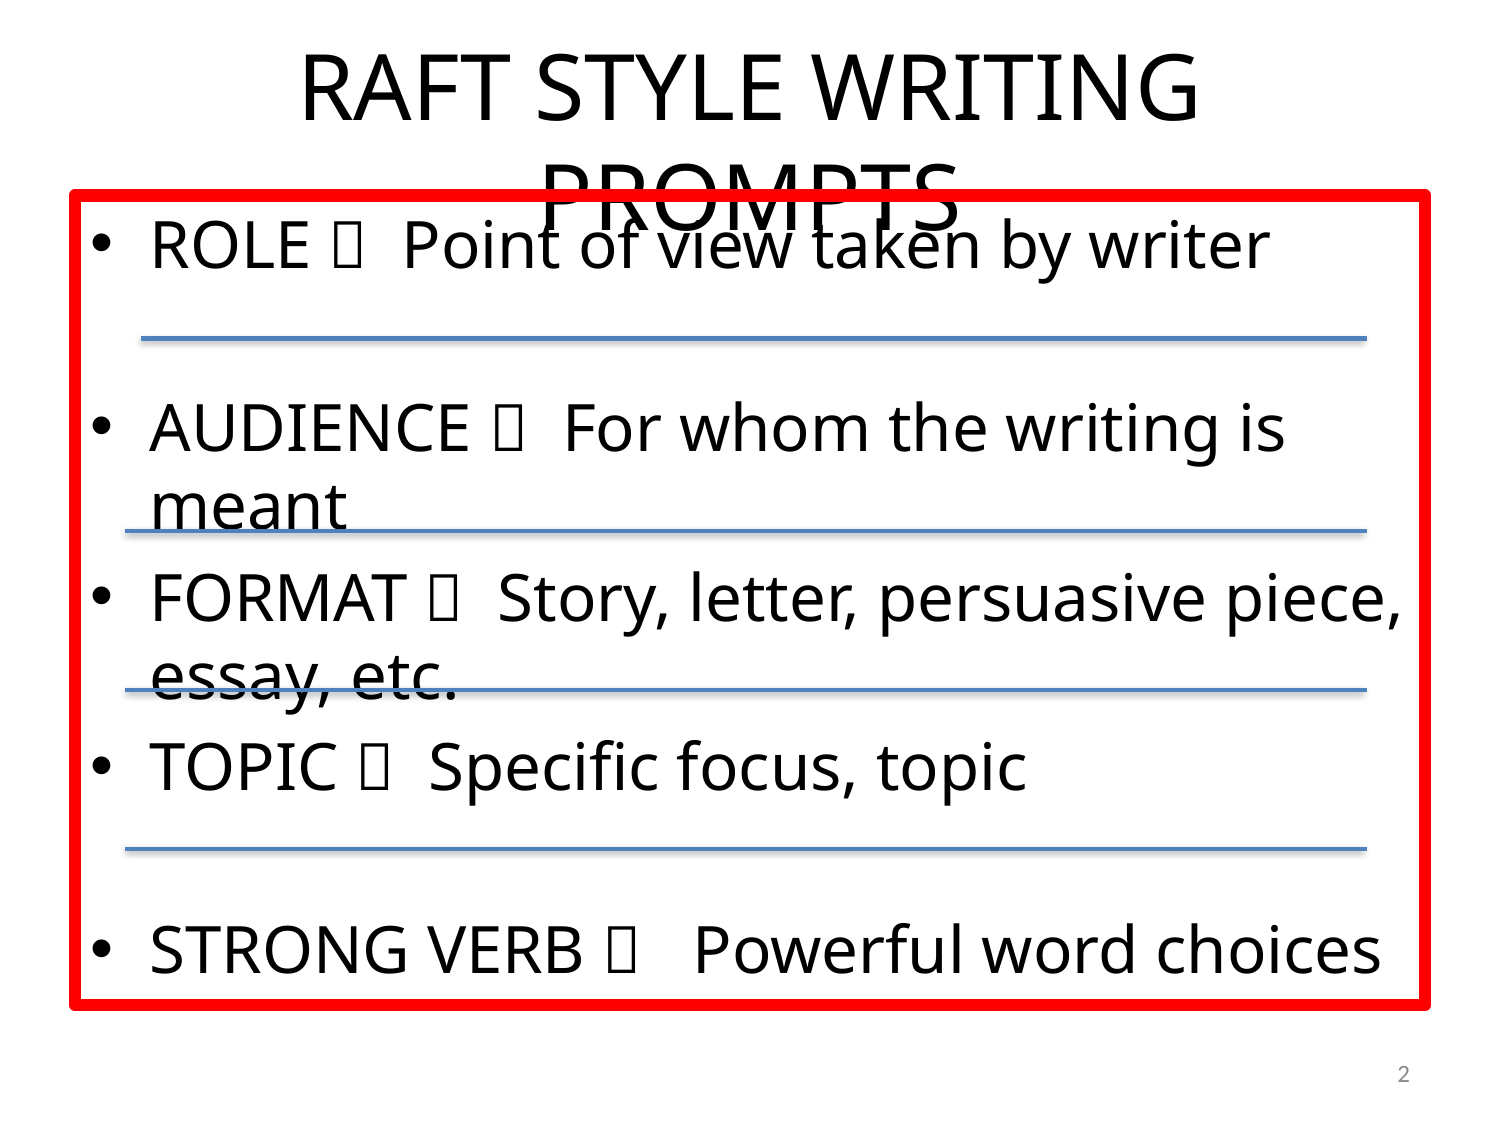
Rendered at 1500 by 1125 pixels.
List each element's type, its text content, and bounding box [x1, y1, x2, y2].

title RAFT STYLE WRITING PROMPTS [75, 45, 1425, 195]
list ROLE  Point of view taken by writer AUDIENCE  For whom the writing is meant FORMAT  Story, letter, persuasive piece, essay, etc. TOPIC  Specific focus, topic STRONG VERB  Powerful word choices [75, 195, 1425, 1005]
slide_number 2 [1074, 1042, 1425, 1103]
